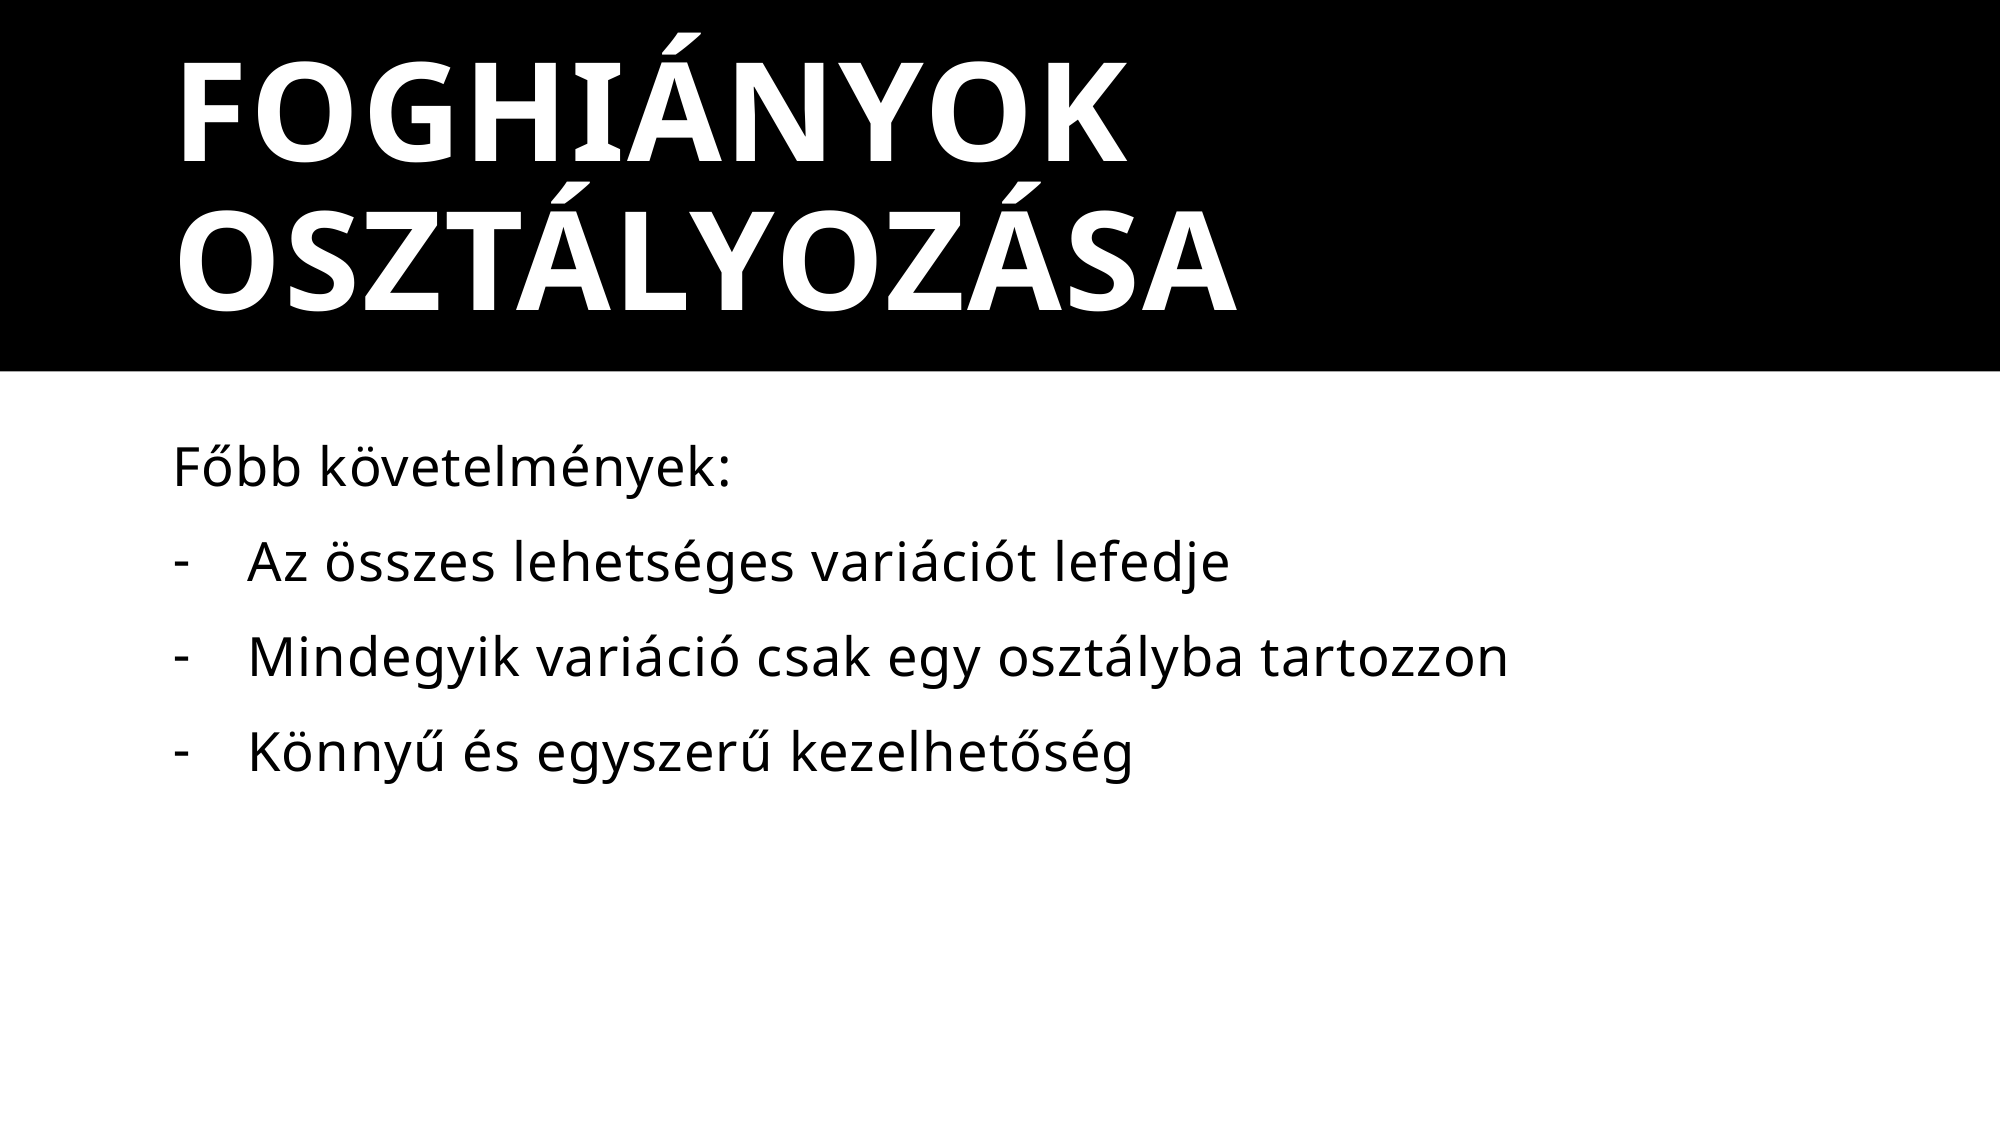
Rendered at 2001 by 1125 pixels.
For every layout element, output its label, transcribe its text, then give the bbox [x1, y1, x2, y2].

list Főbb követelmények: Az összes lehetséges variációt lefedje Mindegyik variáció csak egy osztályba tartozzon Könnyű és egyszerű kezelhetőség [157, 424, 1842, 1014]
title Foghiányok osztályozása [157, 52, 1842, 332]
